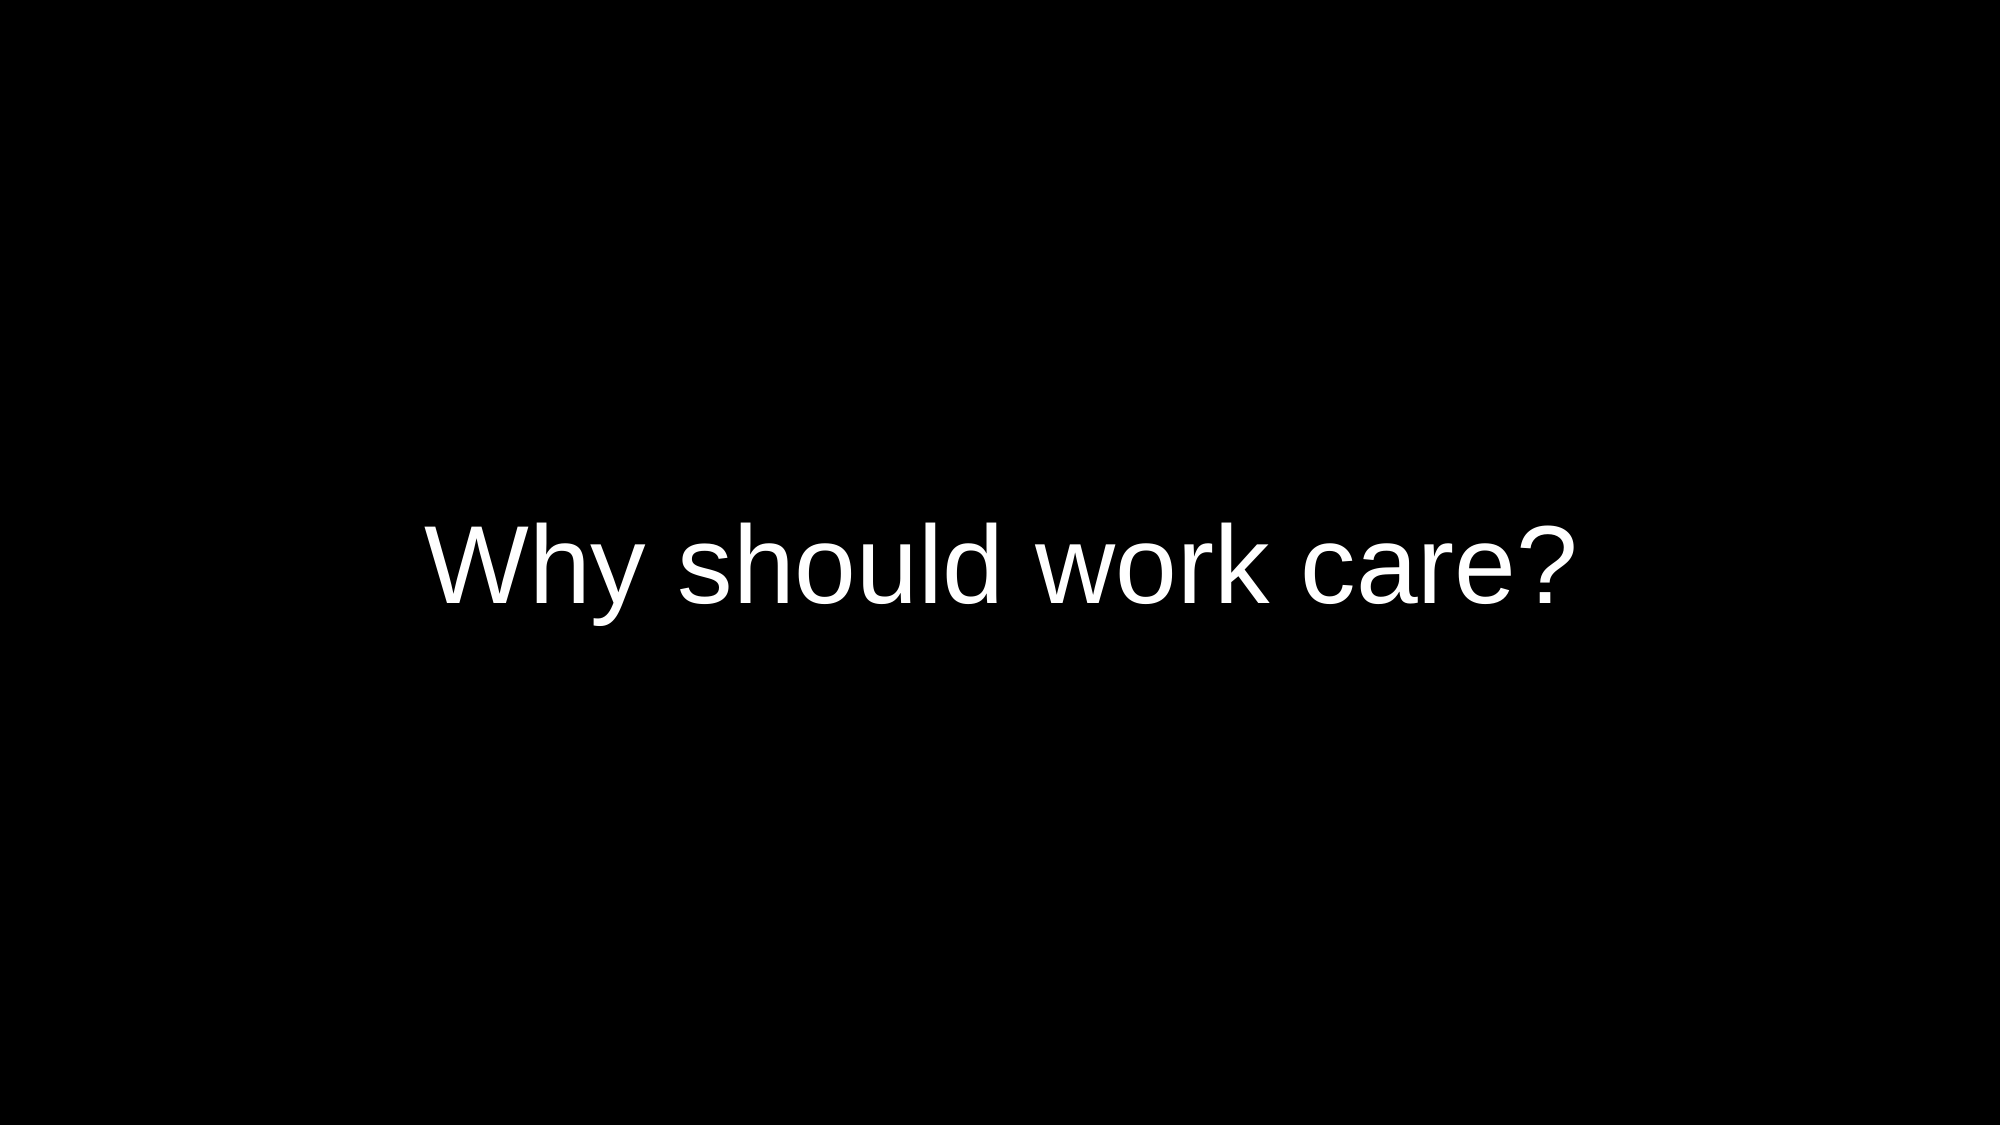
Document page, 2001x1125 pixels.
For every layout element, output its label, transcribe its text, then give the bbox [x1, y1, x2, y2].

text_box Why should work care? [409, 485, 1786, 634]
